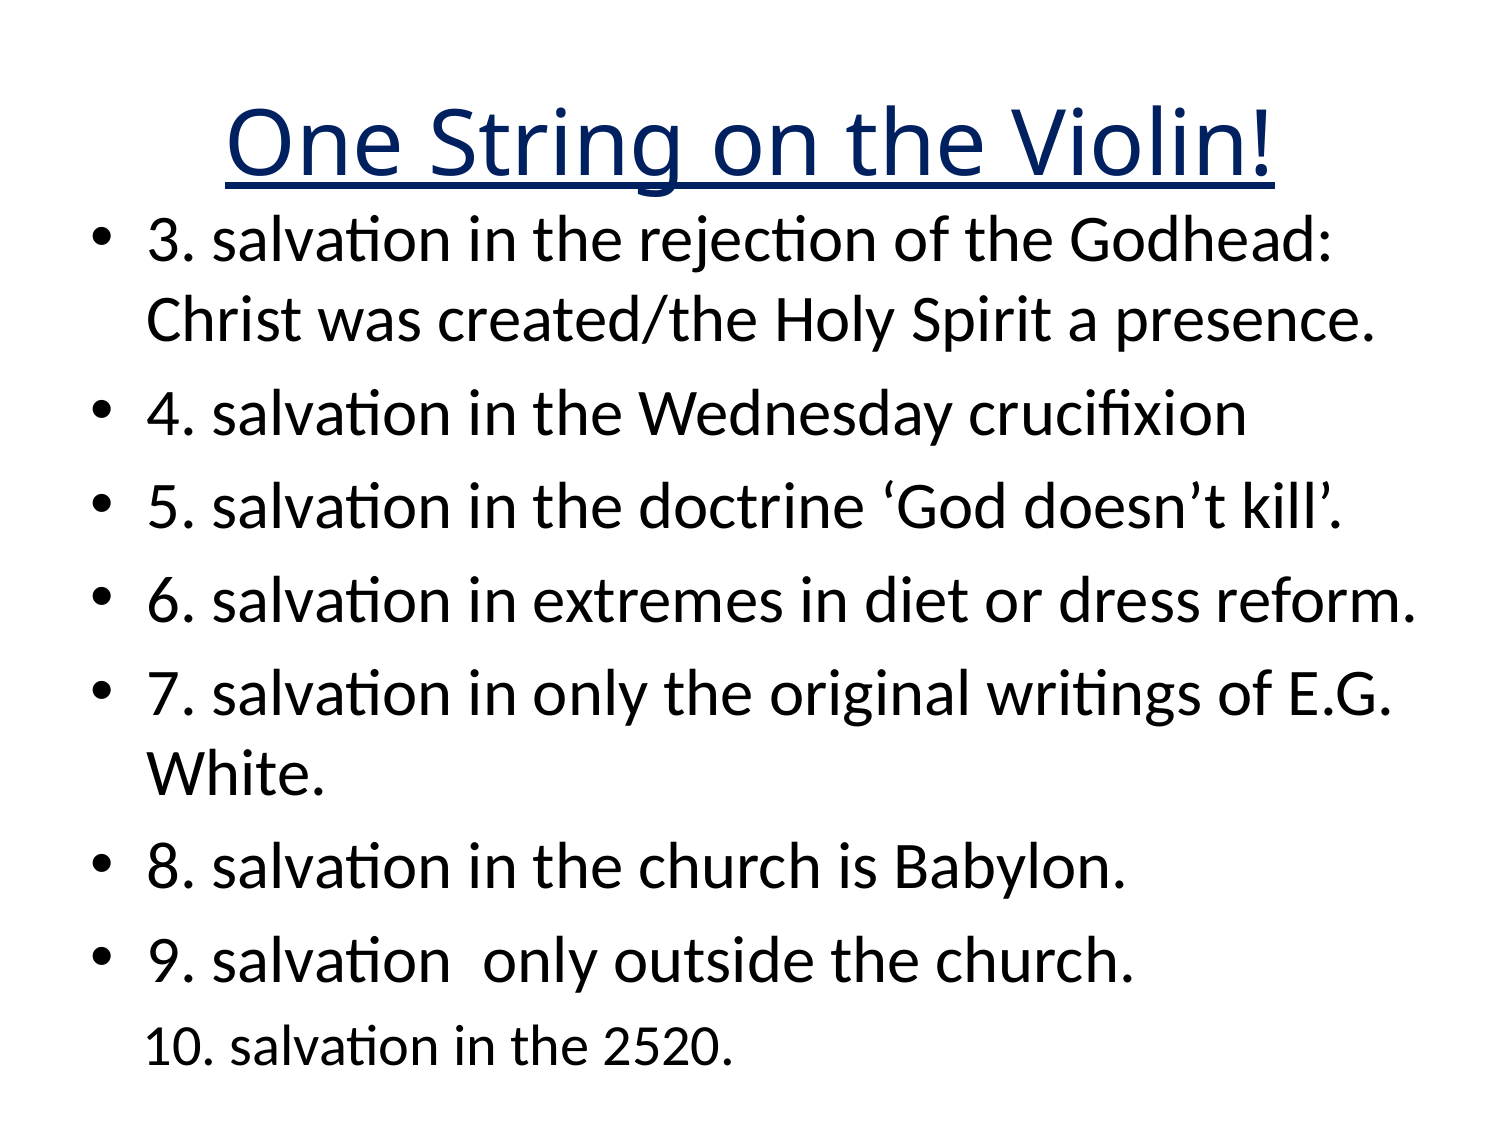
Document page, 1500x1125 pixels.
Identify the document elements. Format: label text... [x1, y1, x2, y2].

list 3. salvation in the rejection of the Godhead: Christ was created/the Holy Spirit a presence. 4. salvation in the Wednesday crucifixion 5. salvation in the doctrine ‘God doesn’t kill’. 6. salvation in extremes in diet or dress reform. 7. salvation in only the original writings of E.G. White. 8. salvation in the church is Babylon. 9. salvation only outside the church. 10. salvation in the 2520. [75, 187, 1497, 1125]
title One String on the Violin! [75, 45, 1425, 187]
